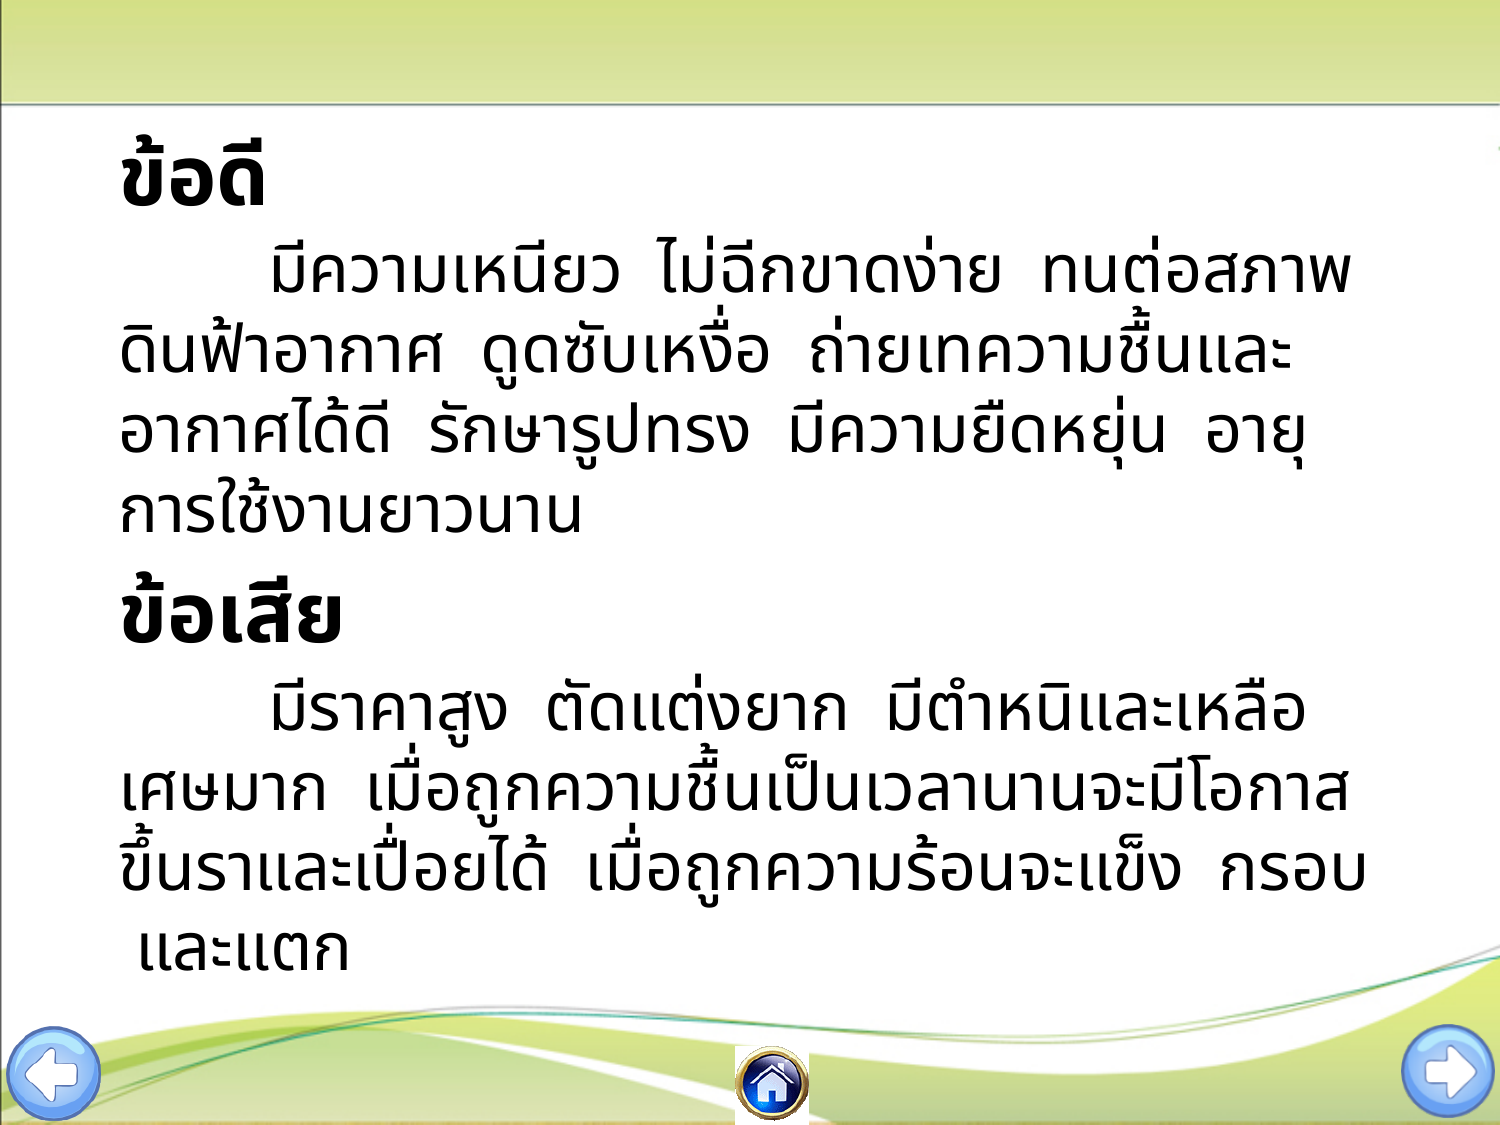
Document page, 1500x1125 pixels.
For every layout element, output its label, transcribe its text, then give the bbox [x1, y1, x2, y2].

text_box มีความเหนียว ไม่ฉีกขาดง่าย ทนต่อสภาพดินฟ้าอากาศ ดูดซับเหงื่อ ถ่ายเทความชื้นและอากาศได้ดี รักษารูปทรง มีความยืดหยุ่น อายุการใช้งานยาวนาน [46, 218, 1397, 512]
text_box ข้อเสีย [103, 515, 1453, 704]
picture [0, 0, 1500, 1125]
text_box ข้อดี [103, 78, 1453, 266]
text_box มีราคาสูง ตัดแต่งยาก มีตำหนิและเหลือเศษมาก เมื่อถูกความชื้นเป็นเวลานานจะมีโอกาสขึ้นราและเปื่อยได้ เมื่อถูกความร้อนจะแข็ง กรอบ และแตก [46, 656, 1397, 926]
